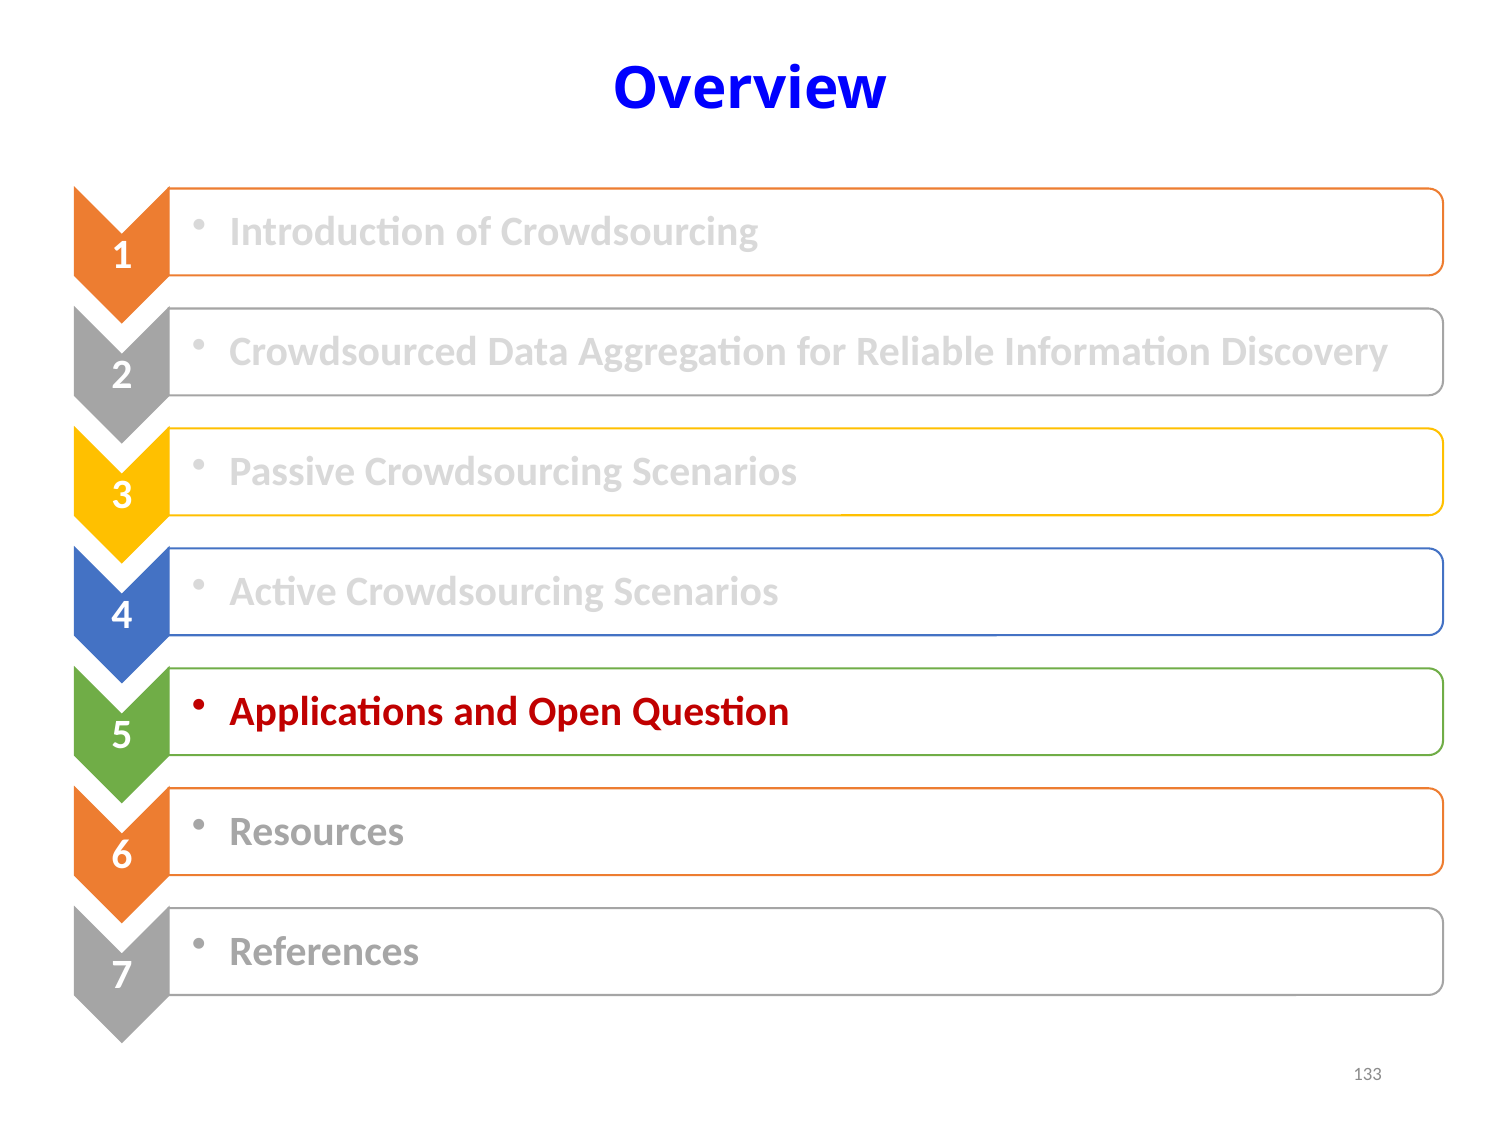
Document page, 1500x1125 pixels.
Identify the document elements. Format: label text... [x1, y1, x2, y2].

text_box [74, 187, 1443, 1043]
title Overview [75, 0, 1425, 180]
slide_number 133 [1059, 1043, 1397, 1103]
